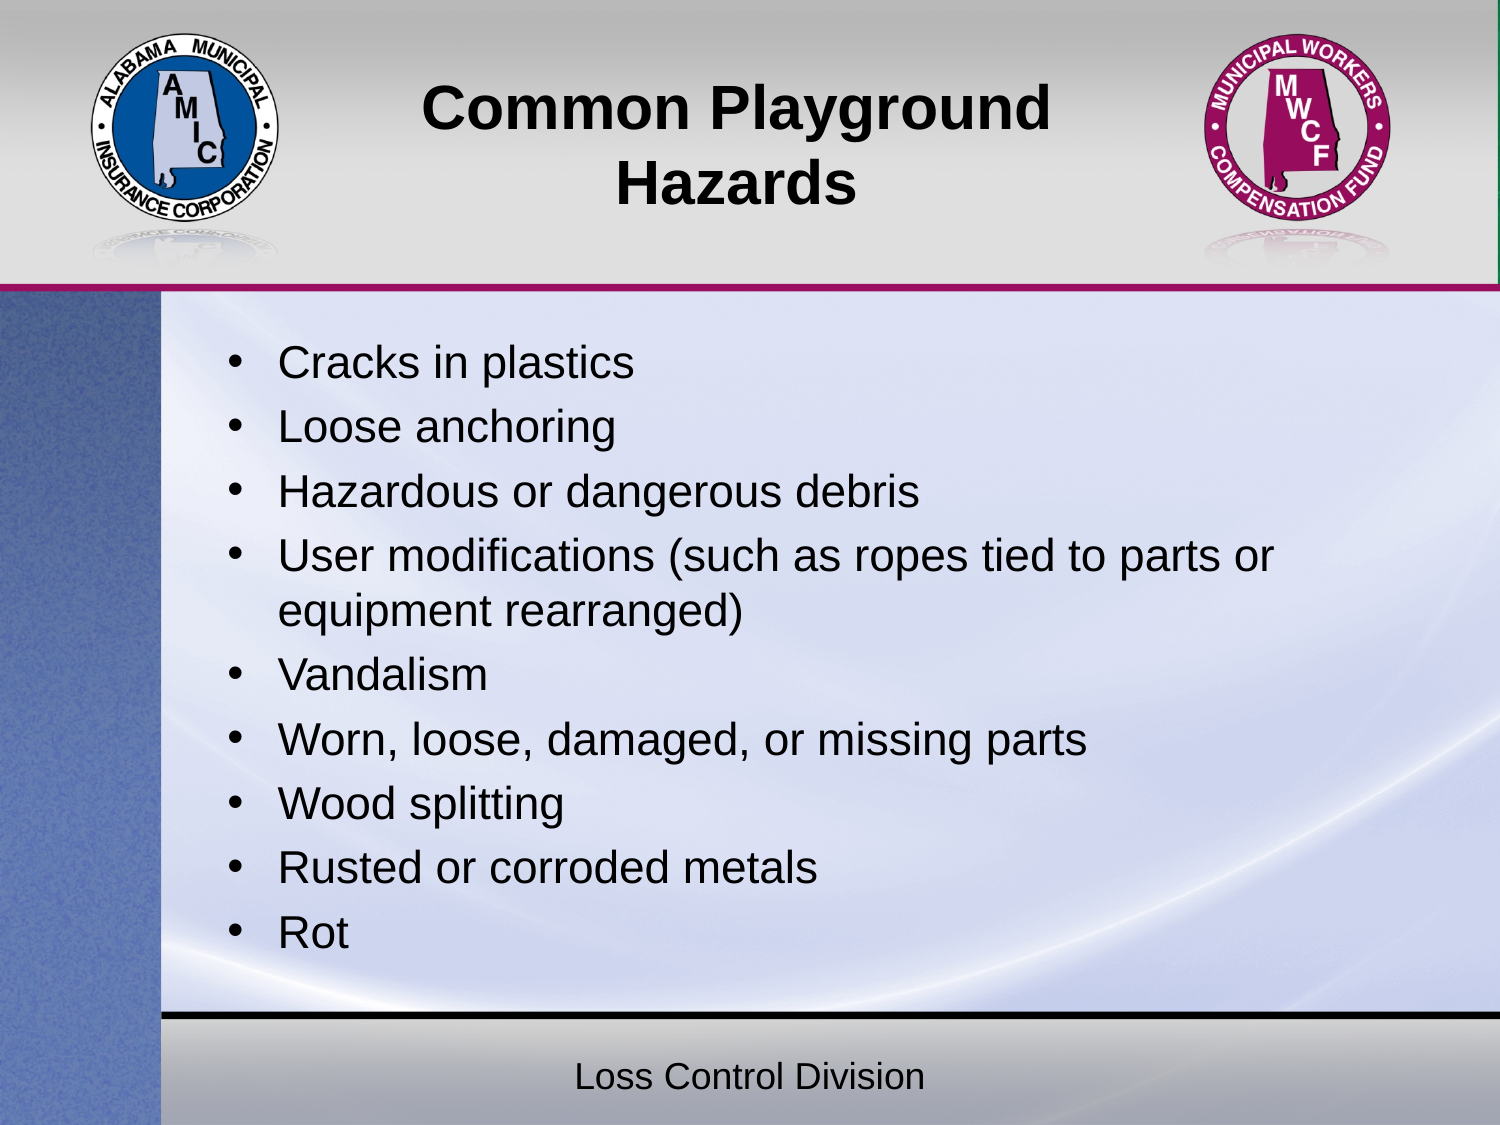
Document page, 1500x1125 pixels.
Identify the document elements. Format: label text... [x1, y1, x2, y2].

title Common Playground Hazards [275, 0, 1200, 285]
list Cracks in plastics Loose anchoring Hazardous or dangerous debris User modifications (such as ropes tied to parts or equipment rearranged) Vandalism Worn, loose, damaged, or missing parts Wood splitting Rusted or corroded metals Rot [212, 324, 1425, 975]
picture [1200, 0, 1500, 283]
picture [0, 0, 275, 283]
picture [0, 292, 1500, 1125]
